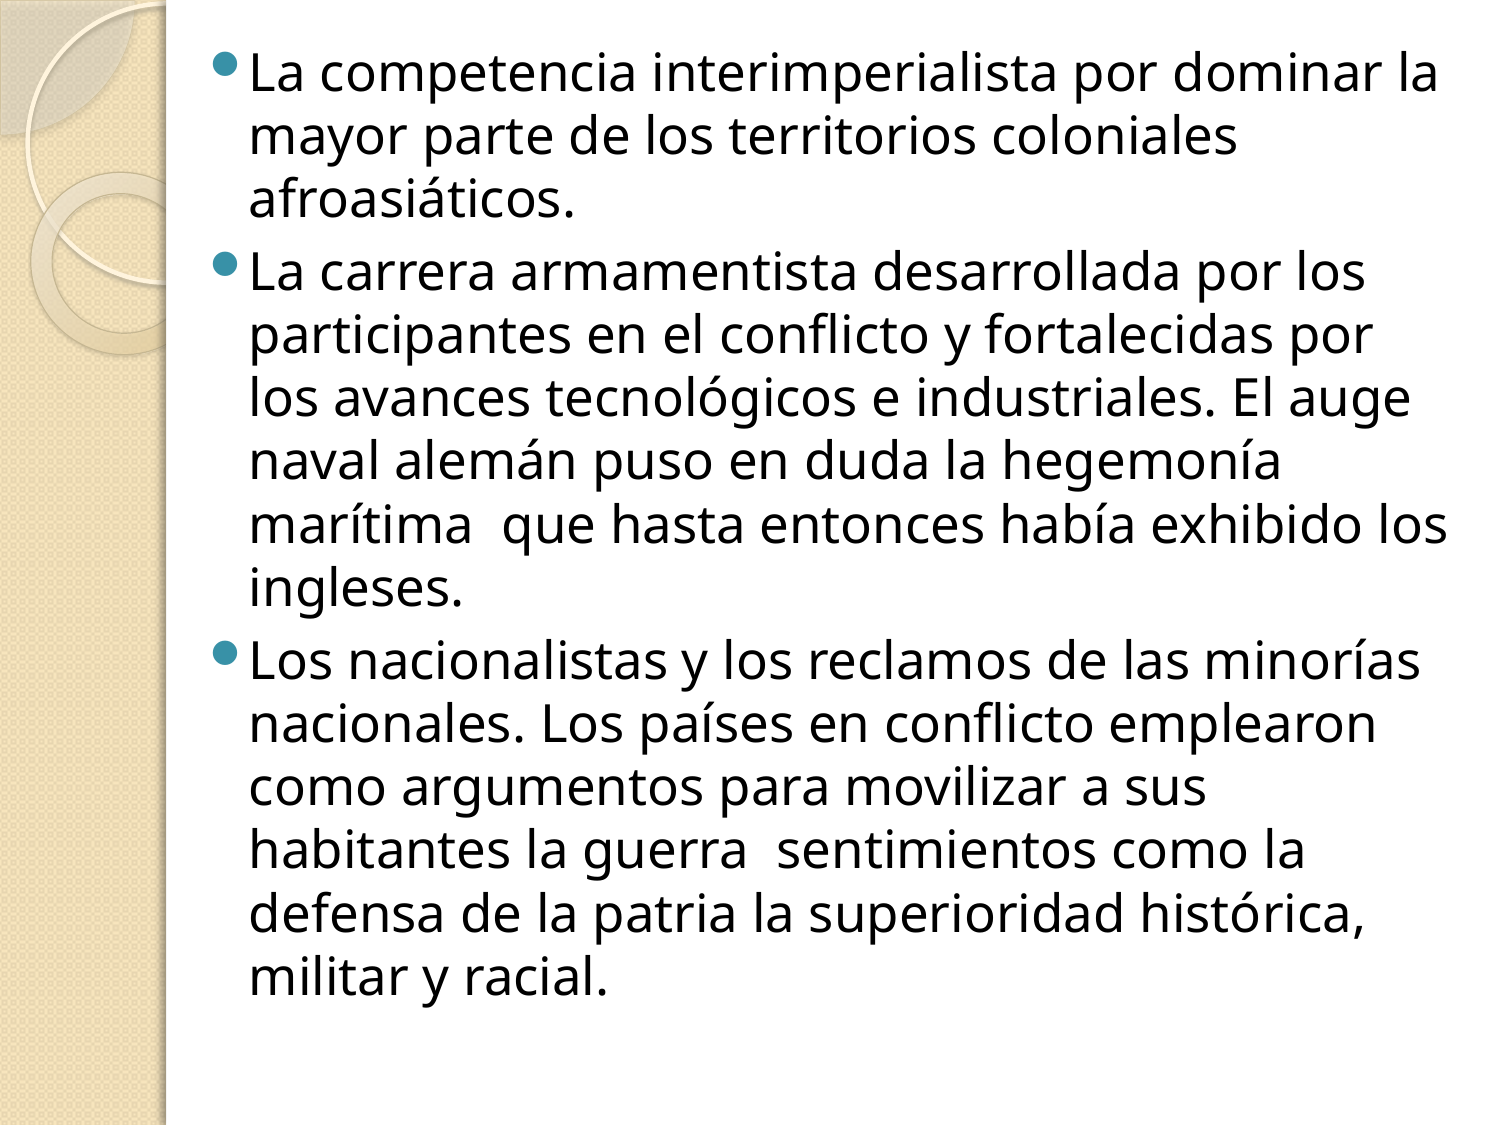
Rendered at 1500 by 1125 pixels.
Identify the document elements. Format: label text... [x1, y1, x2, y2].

list La competencia interimperialista por dominar la mayor parte de los territorios coloniales afroasiáticos. La carrera armamentista desarrollada por los participantes en el conflicto y fortalecidas por los avances tecnológicos e industriales. El auge naval alemán puso en duda la hegemonía marítima que hasta entonces había exhibido los ingleses. Los nacionalistas y los reclamos de las minorías nacionales. Los países en conflicto emplearon como argumentos para movilizar a sus habitantes la guerra sentimientos como la defensa de la patria la superioridad histórica, militar y racial. [183, 30, 1466, 1025]
